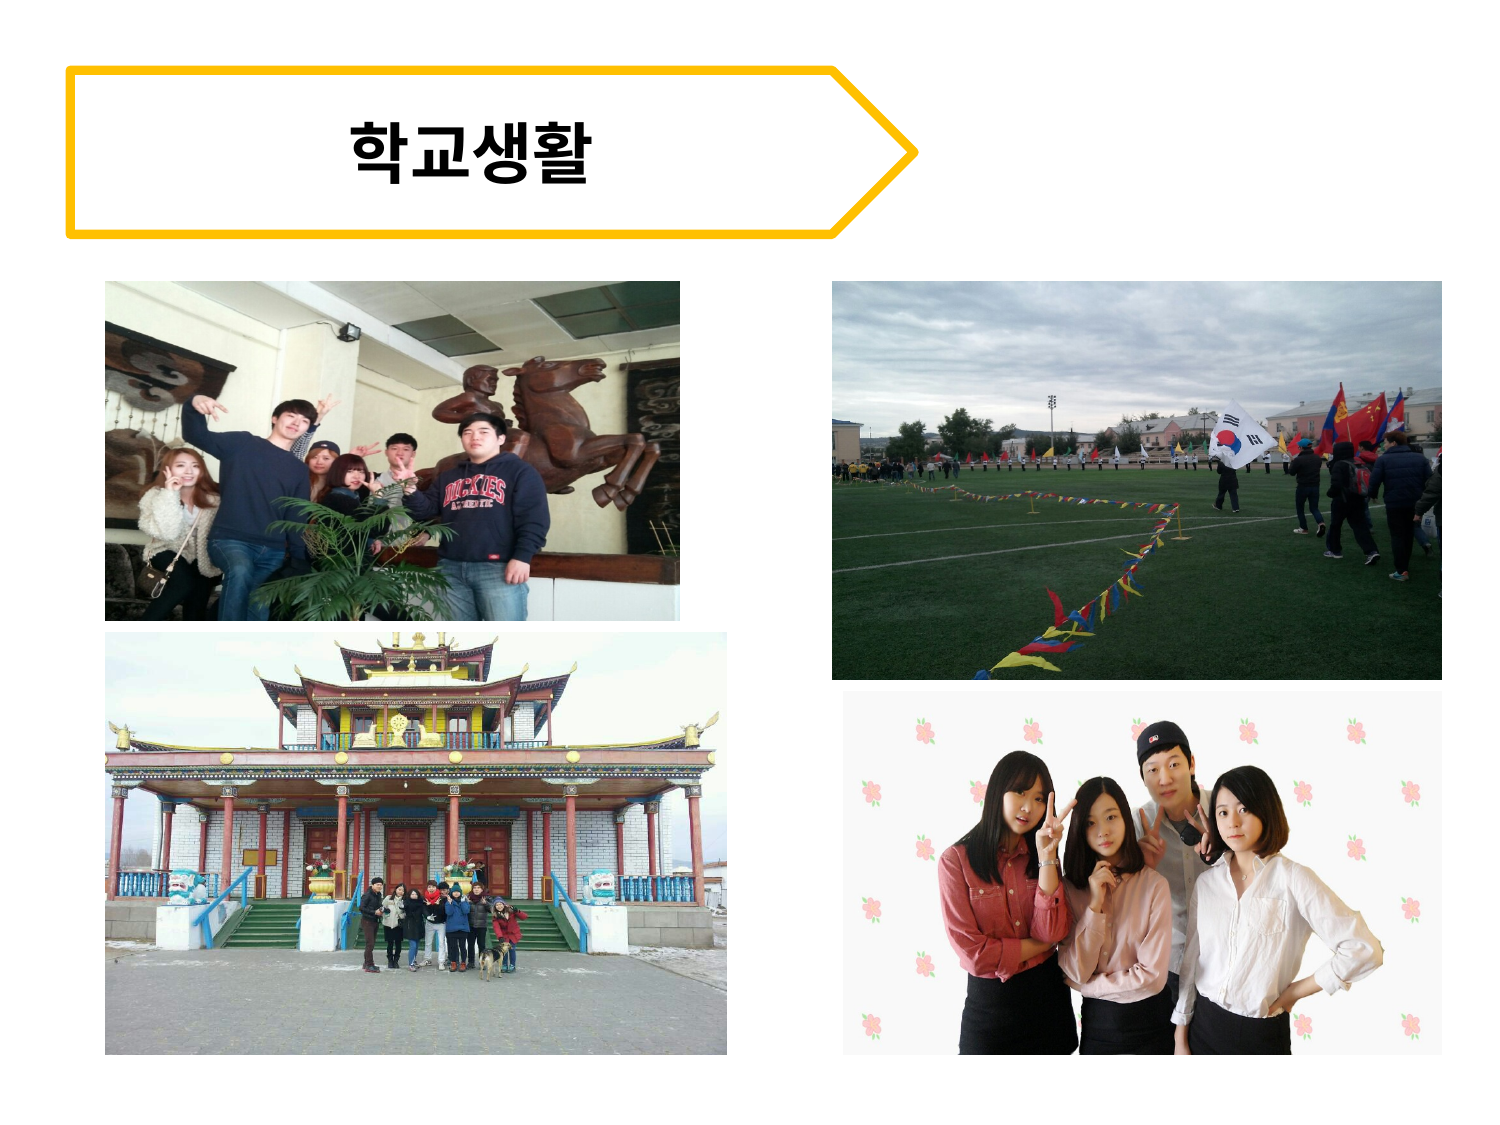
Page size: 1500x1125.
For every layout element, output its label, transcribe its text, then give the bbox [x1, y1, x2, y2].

picture [105, 632, 727, 1055]
text_box 학교생활 [68, 68, 917, 237]
picture [843, 691, 1442, 1055]
picture [105, 280, 680, 622]
picture [831, 280, 1442, 680]
